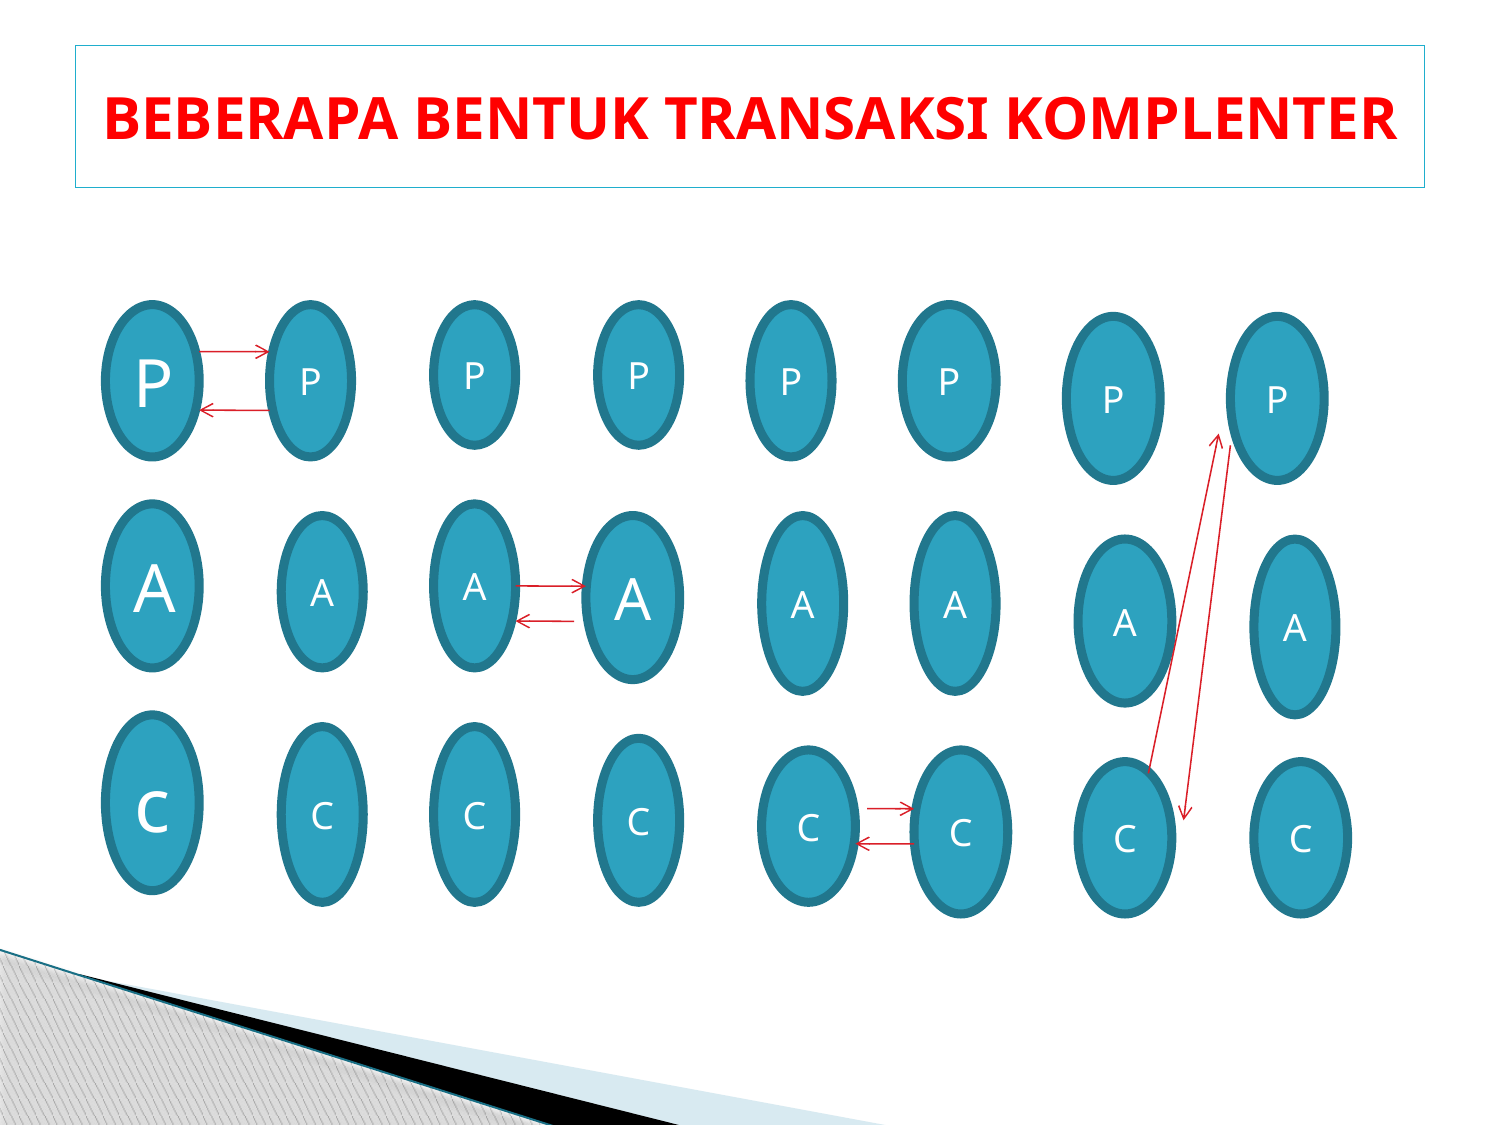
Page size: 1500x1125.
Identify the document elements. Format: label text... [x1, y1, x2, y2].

text_box c [100, 710, 204, 896]
text_box A [276, 511, 368, 673]
text_box P [897, 300, 1001, 462]
text_box C [593, 733, 685, 907]
text_box P [593, 300, 685, 450]
text_box A [100, 499, 204, 673]
text_box P [429, 300, 521, 450]
title BEBERAPA BENTUK TRANSAKSI KOMPLENTER [75, 45, 1425, 188]
text_box C [1249, 757, 1353, 919]
text_box C [757, 745, 860, 907]
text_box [1013, 568, 1354, 639]
text_box A [1259, 534, 1331, 568]
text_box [1019, 609, 1395, 657]
text_box A [909, 511, 1001, 696]
text_box C [276, 722, 368, 907]
text_box C [909, 745, 1013, 919]
text_box A [1254, 668, 1336, 720]
text_box A [1081, 668, 1169, 708]
text_box C [1073, 757, 1177, 919]
text_box A [757, 511, 849, 696]
text_box P [745, 300, 837, 462]
text_box A [429, 499, 521, 673]
text_box A [1084, 534, 1166, 568]
text_box A [581, 511, 685, 685]
text_box P [1225, 311, 1329, 485]
text_box P [1061, 311, 1165, 485]
text_box P [265, 300, 357, 462]
text_box C [429, 722, 521, 907]
text_box P [100, 300, 204, 462]
